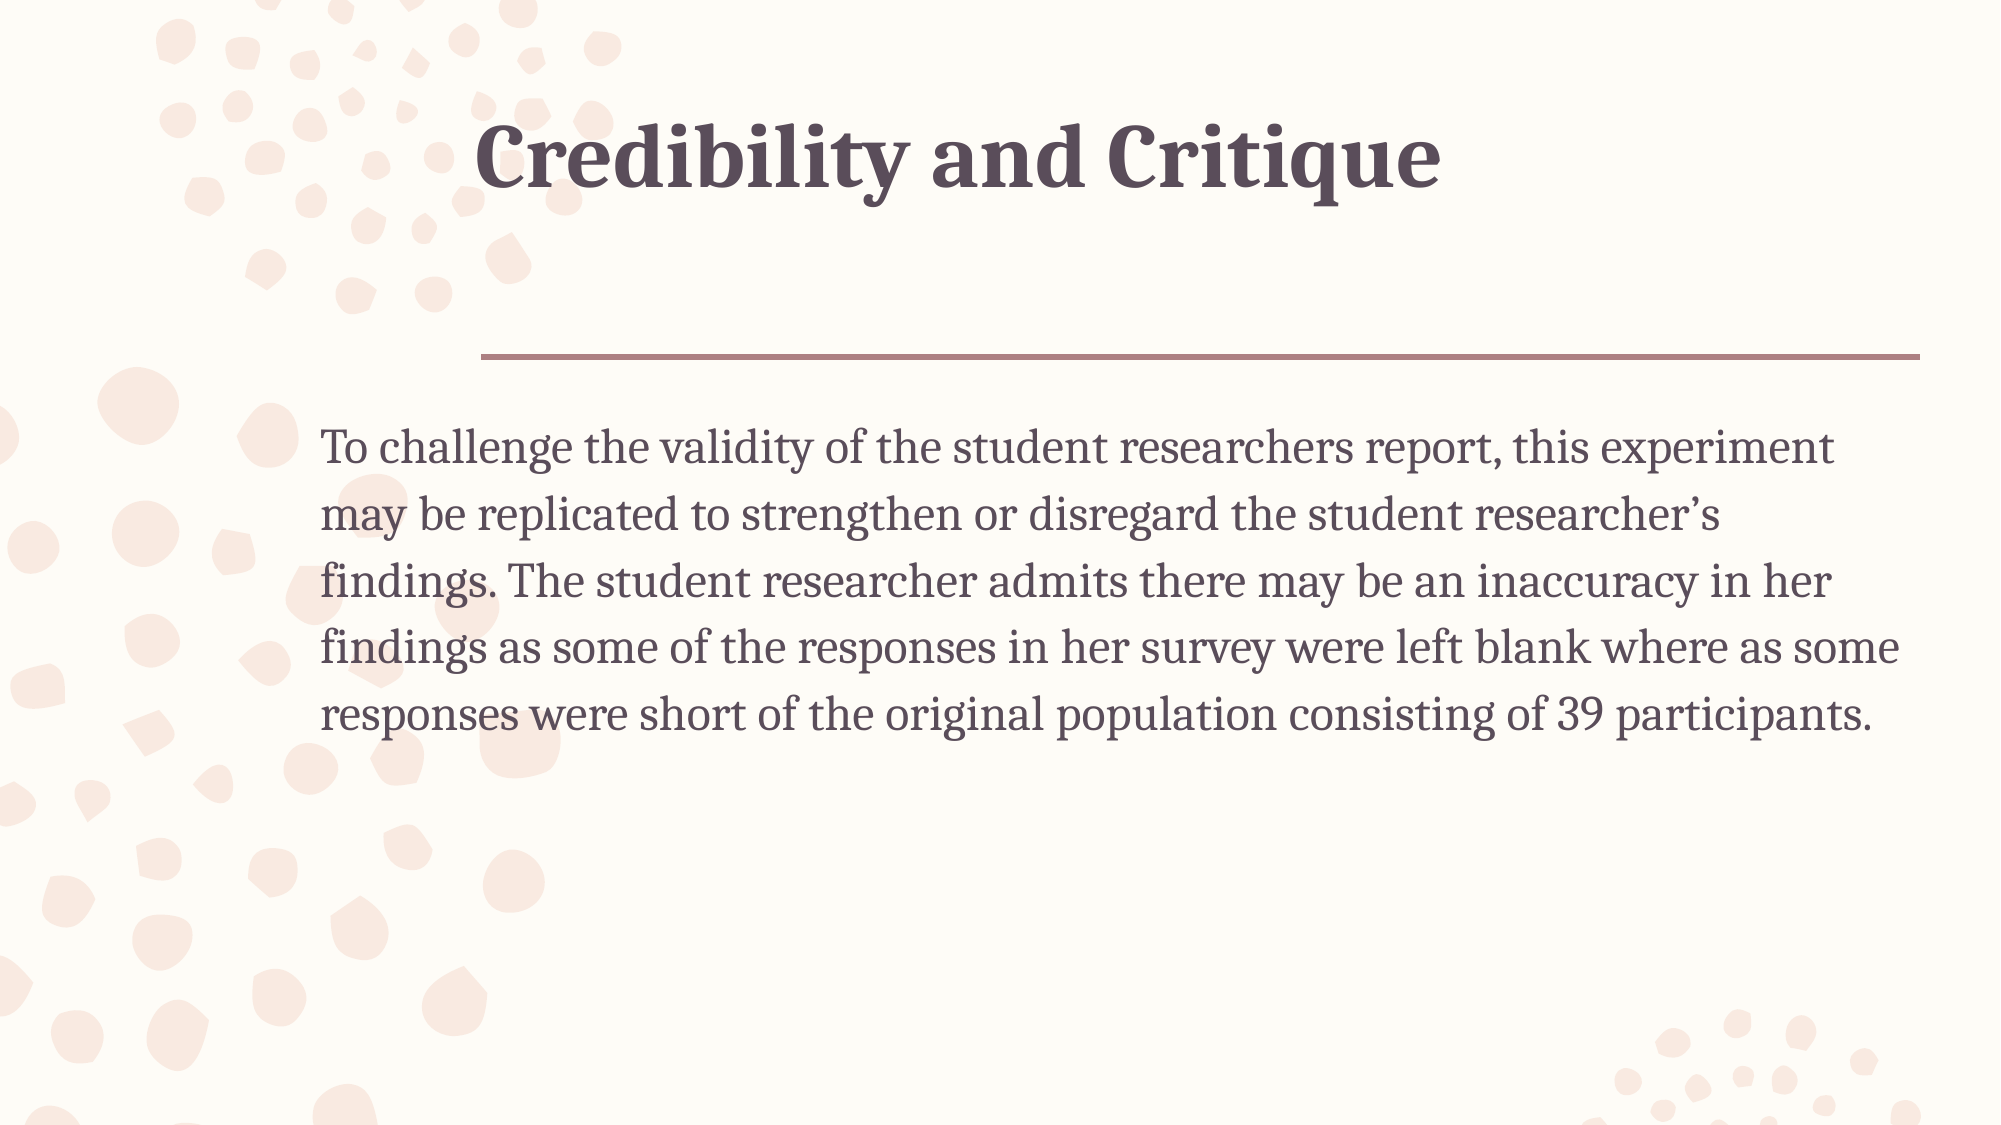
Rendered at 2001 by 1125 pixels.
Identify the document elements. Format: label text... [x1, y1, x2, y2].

list To challenge the validity of the student researchers report, this experiment may be replicated to strengthen or disregard the student researcher’s findings. The student researcher admits there may be an inaccuracy in her findings as some of the responses in her survey were left blank where as some responses were short of the original population consisting of 39 participants. [304, 399, 1920, 999]
title Credibility and Critique [460, 93, 1920, 350]
